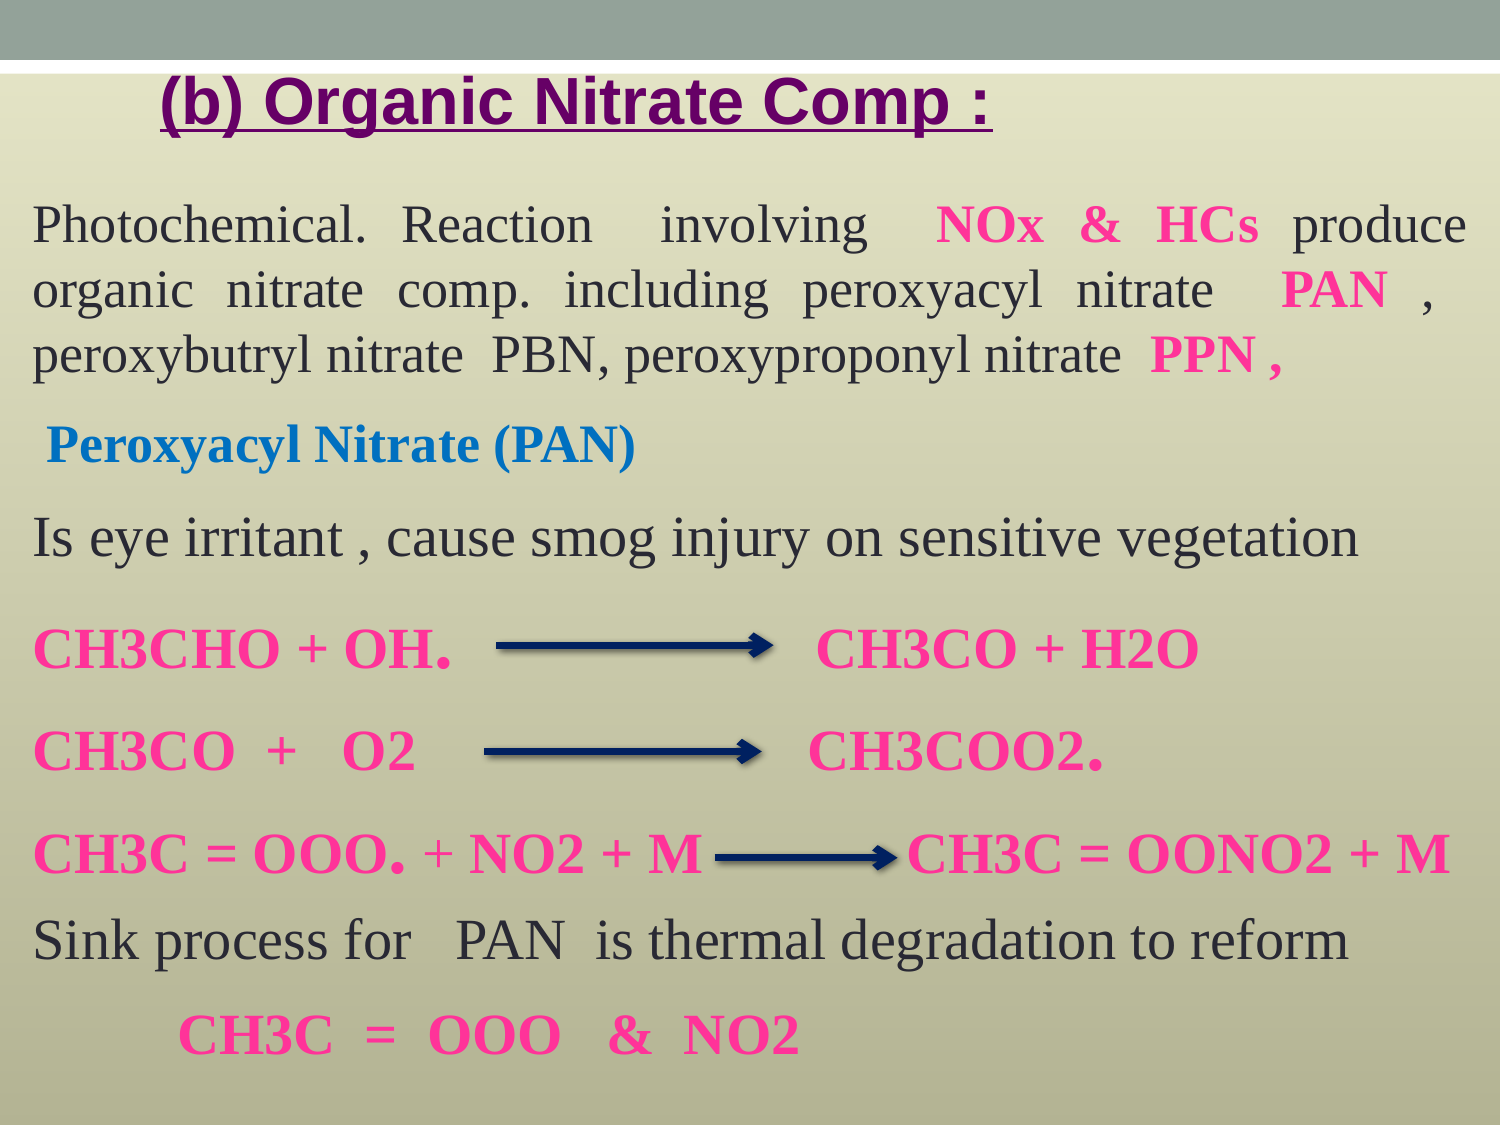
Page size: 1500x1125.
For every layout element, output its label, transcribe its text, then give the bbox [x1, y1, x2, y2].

text_box (b) Organic Nitrate Comp : [131, 42, 1009, 181]
text_box Photochemical. Reaction involving NOx & HCs produce organic nitrate comp. including peroxyacyl nitrate PAN , peroxybutryl nitrate PBN, peroxyproponyl nitrate PPN , Peroxyacyl Nitrate (PAN) Is eye irritant , cause smog injury on sensitive vegetation CH3CHO + OH. CH3CO + H2O CH3CO + O2 CH3COO2. CH3C = OOO. + NO2 + M CH3C = OONO2 + M Sink process for PAN is thermal degradation to reform CH3C = OOO & NO2 [17, 181, 1483, 1074]
